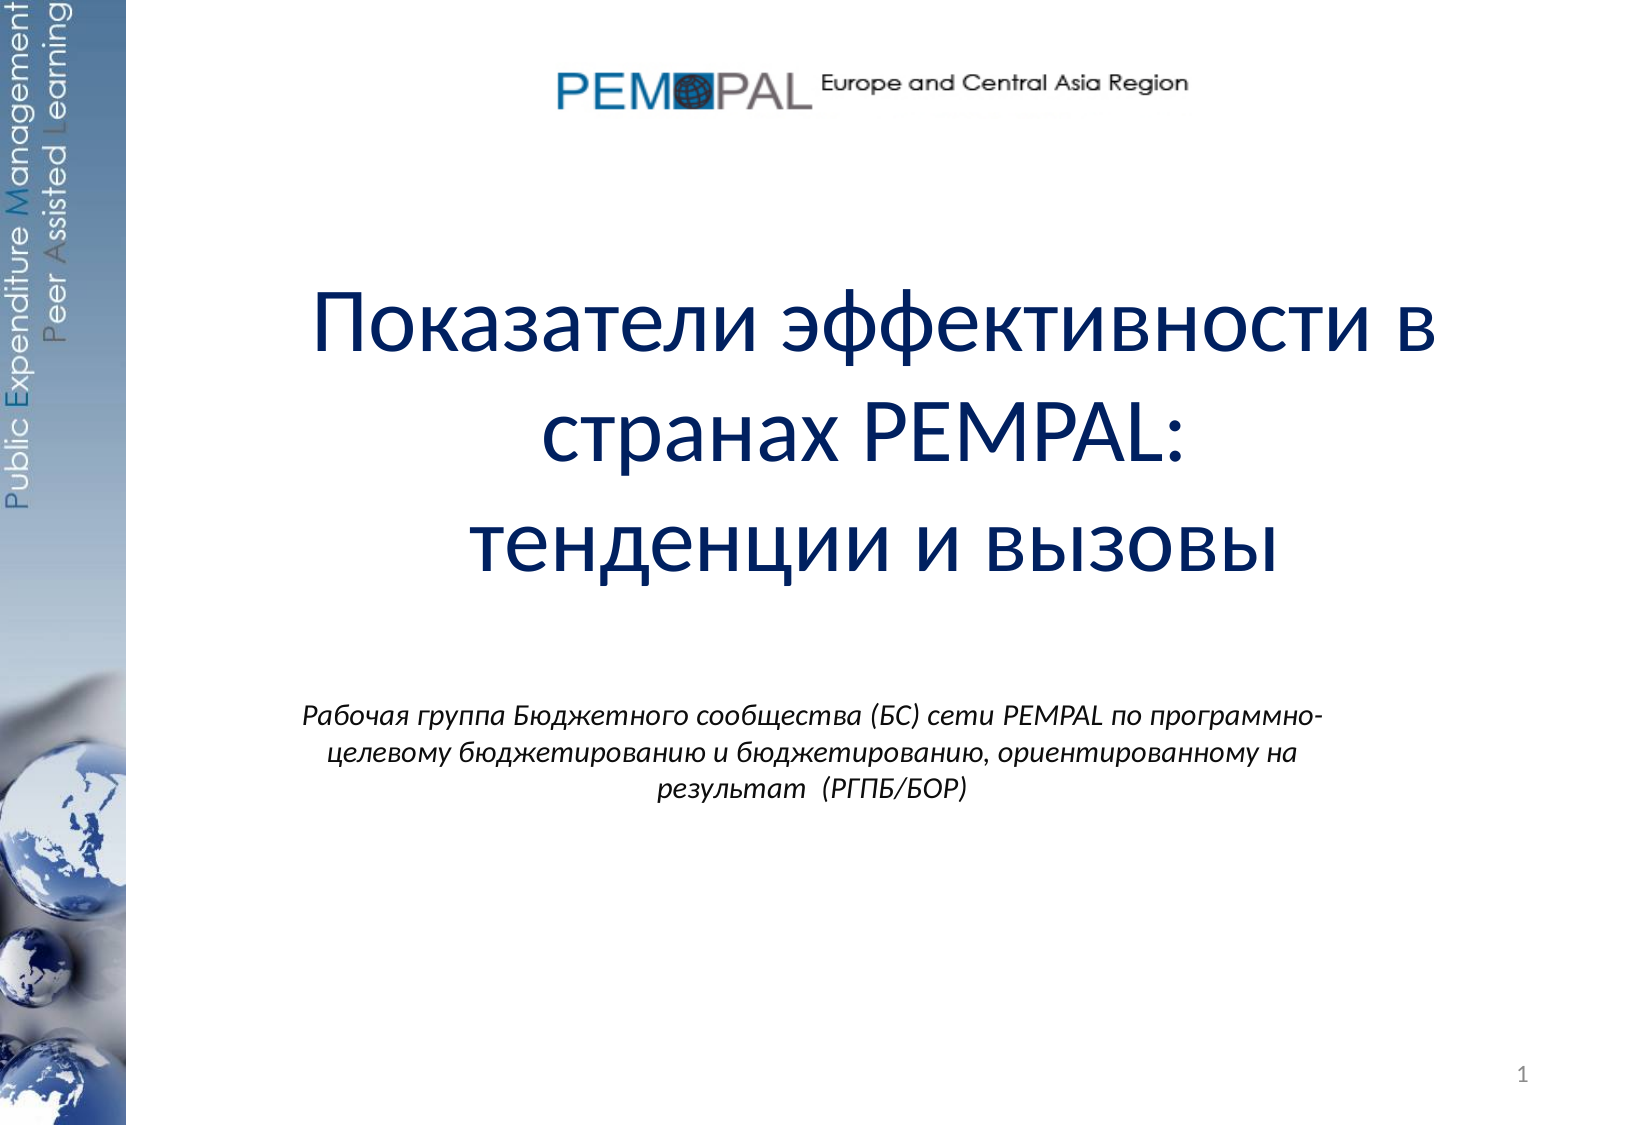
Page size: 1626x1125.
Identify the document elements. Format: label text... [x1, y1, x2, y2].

title Показатели эффективности в странах PEMPAL: тенденции и вызовы [175, 162, 1576, 688]
picture [554, 62, 1192, 119]
slide_number 1 [1164, 1042, 1544, 1103]
picture [0, 0, 126, 1125]
subtitle Рабочая группа Бюджетного сообщества (БС) сети PEMPAL по программно-целевому бюджетированию и бюджетированию, ориентированному на результат (РГПБ/БОР) [243, 687, 1382, 813]
